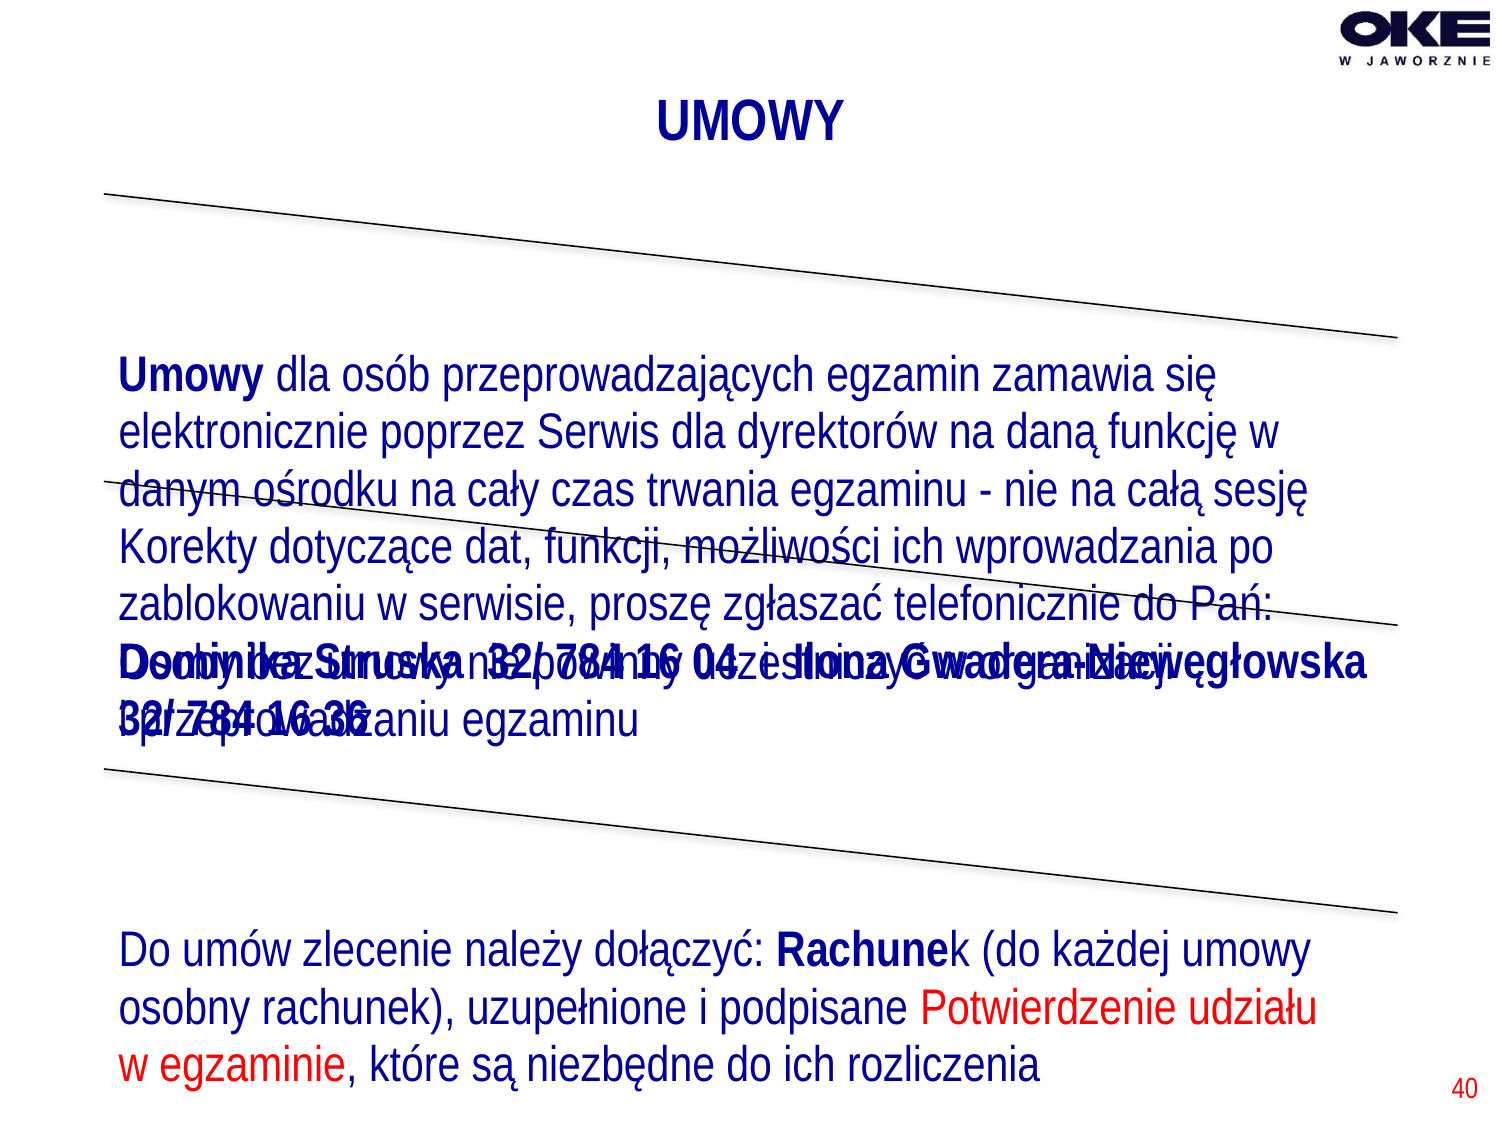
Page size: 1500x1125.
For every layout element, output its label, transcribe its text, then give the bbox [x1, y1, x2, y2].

picture [1336, 8, 1494, 69]
text_box UMOWY [103, 81, 1398, 193]
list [103, 193, 1398, 1057]
slide_number 40 [1155, 1056, 1494, 1117]
